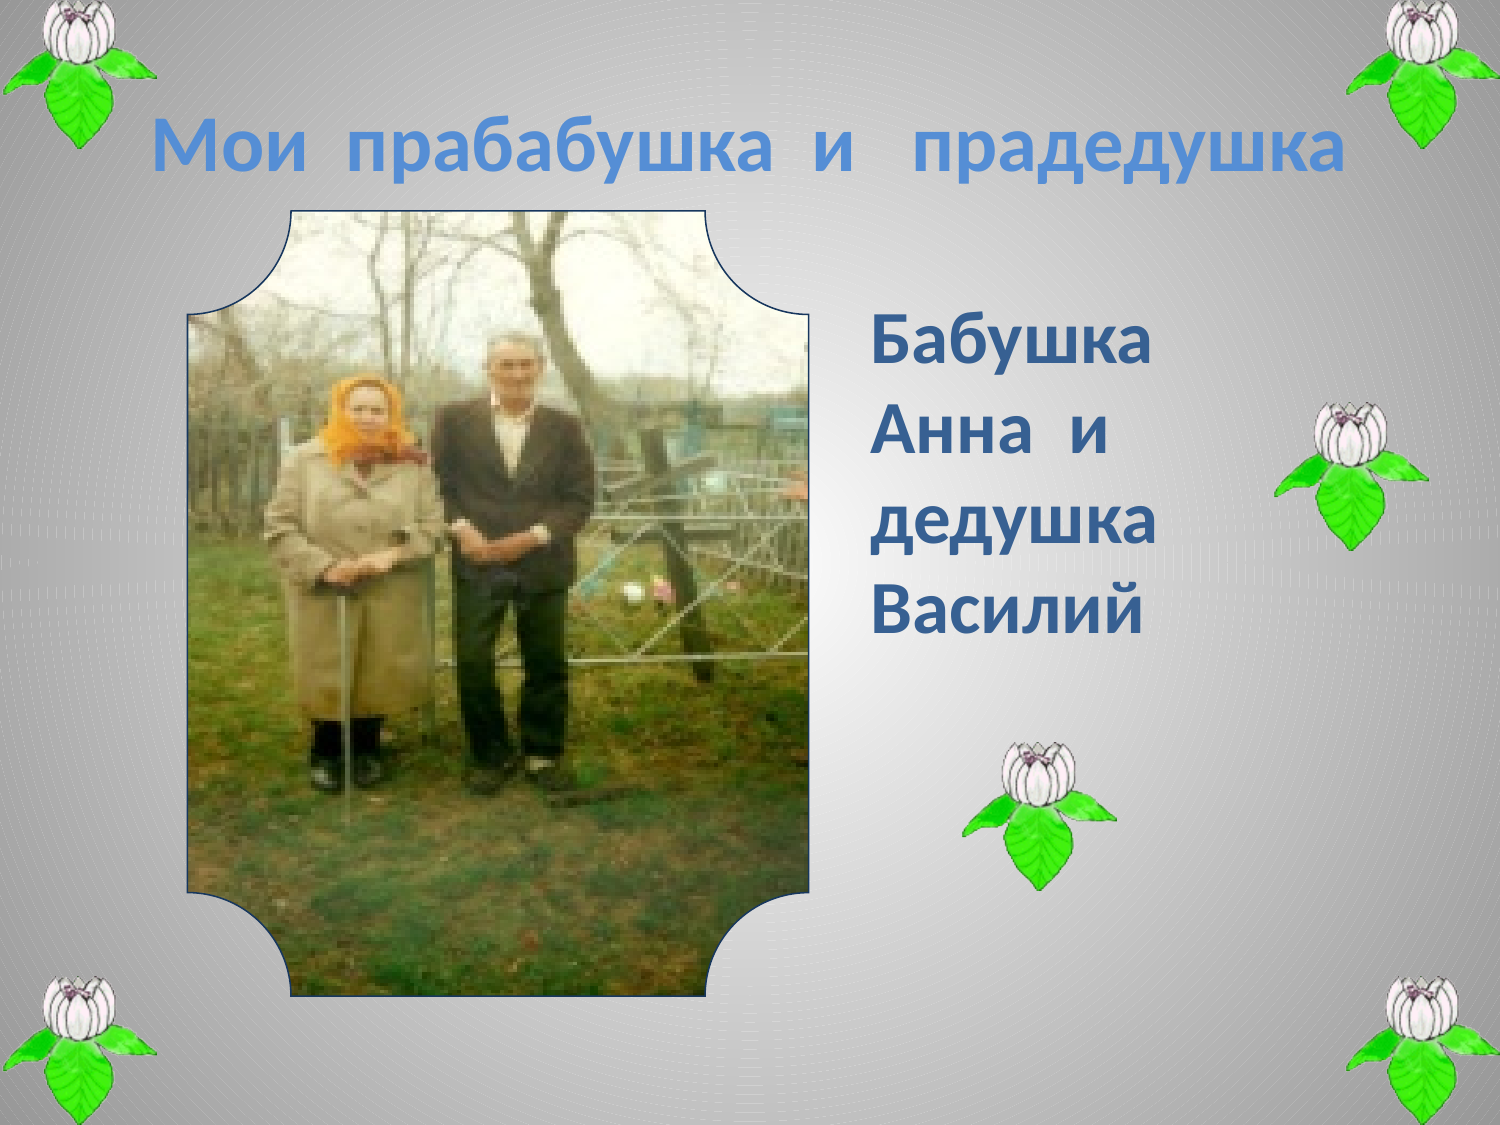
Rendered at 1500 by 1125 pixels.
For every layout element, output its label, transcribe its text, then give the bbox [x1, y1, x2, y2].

picture [255, 915, 741, 995]
picture [0, 976, 157, 1125]
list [105, 292, 891, 915]
picture [1343, 976, 1500, 1125]
picture [255, 212, 741, 292]
picture [0, 0, 157, 149]
picture [959, 742, 1117, 892]
text_box Бабушка Анна и дедушка Василий [855, 281, 1325, 656]
title Мои прабабушка и прадедушка [75, 45, 1425, 233]
picture [1271, 401, 1429, 551]
picture [1343, 0, 1500, 149]
